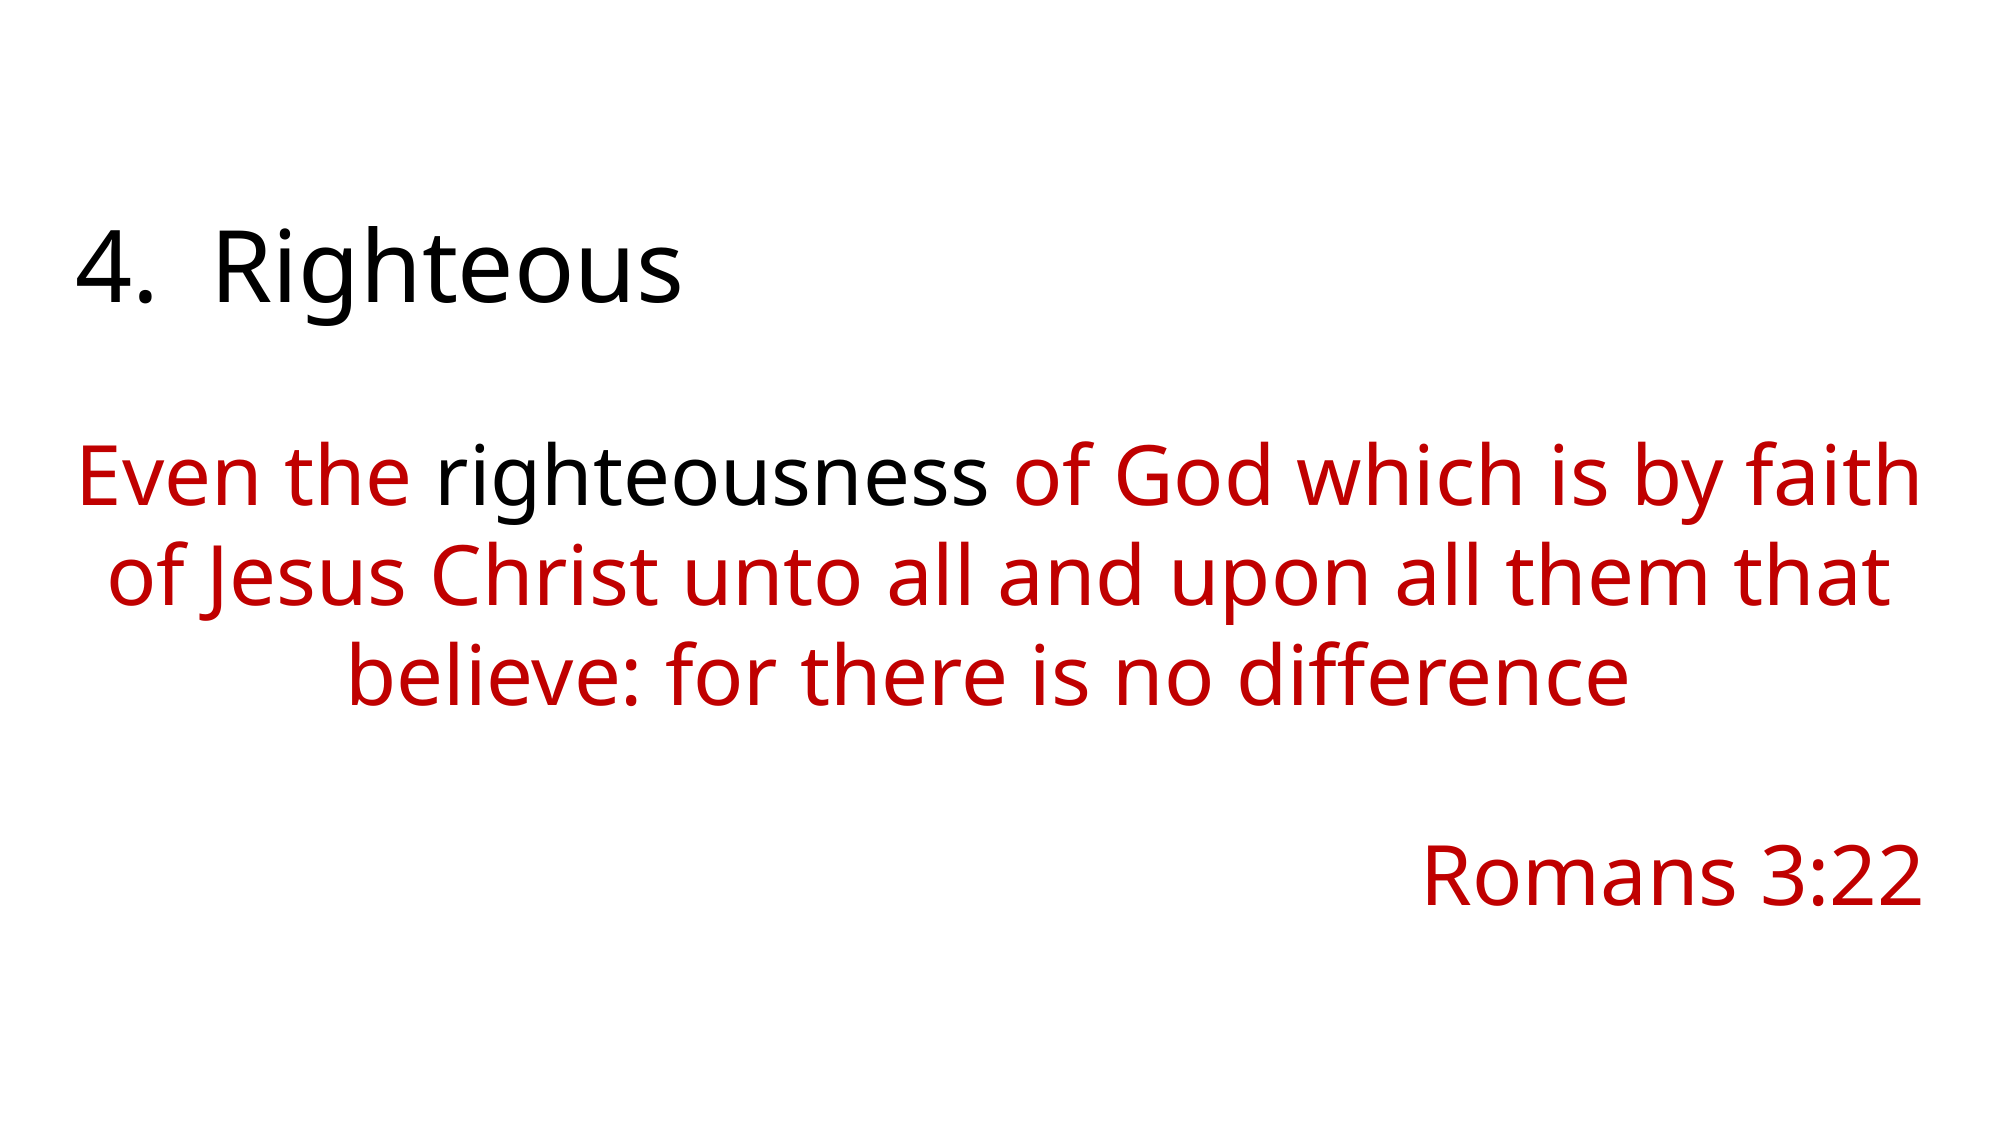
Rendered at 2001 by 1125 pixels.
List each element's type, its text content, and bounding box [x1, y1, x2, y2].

text_box 4. Righteous Even the righteousness of God which is by faith of Jesus Christ unto all and upon all them that believe: for there is no difference Romans 3:22 [0, 0, 2000, 1125]
